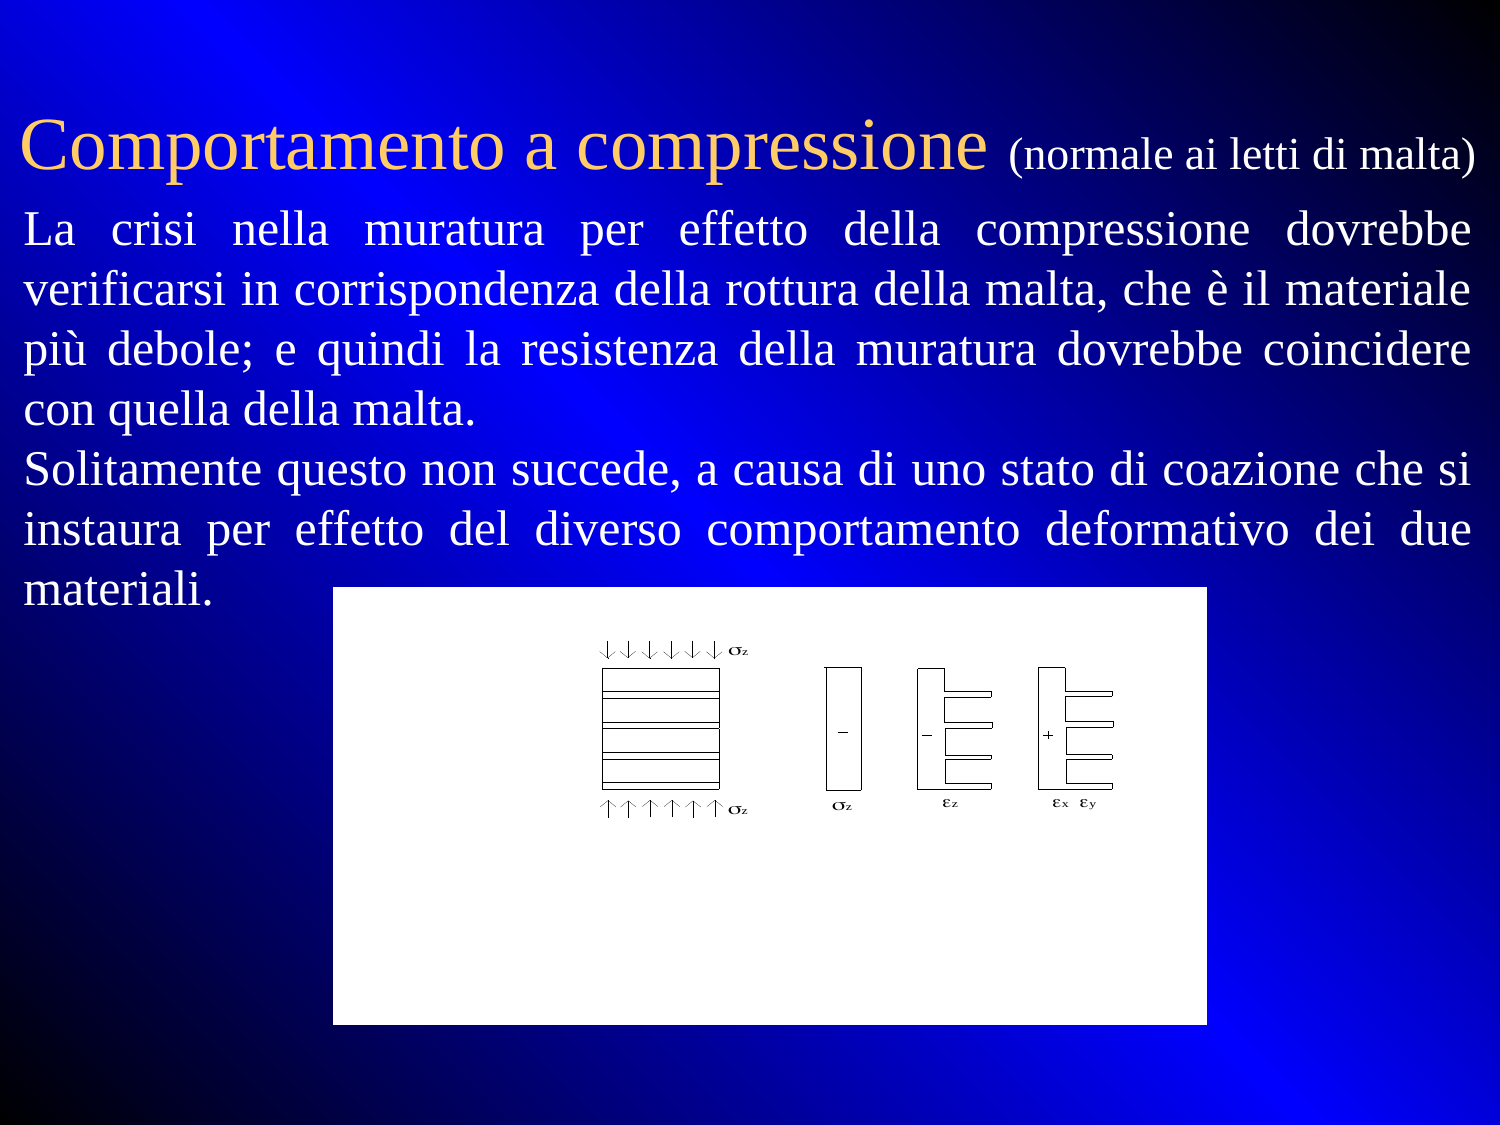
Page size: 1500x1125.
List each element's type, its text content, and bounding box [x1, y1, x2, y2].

text_box La crisi nella muratura per effetto della compressione dovrebbe verificarsi in corrispondenza della rottura della malta, che è il materiale più debole; e quindi la resistenza della muratura dovrebbe coincidere con quella della malta. Solitamente questo non succede, a causa di uno stato di coazione che si instaura per effetto del diverso comportamento deformativo dei due materiali. [8, 188, 1488, 624]
picture [332, 586, 1208, 1025]
text_box Comportamento a compressione (normale ai letti di malta) [4, 120, 1500, 249]
